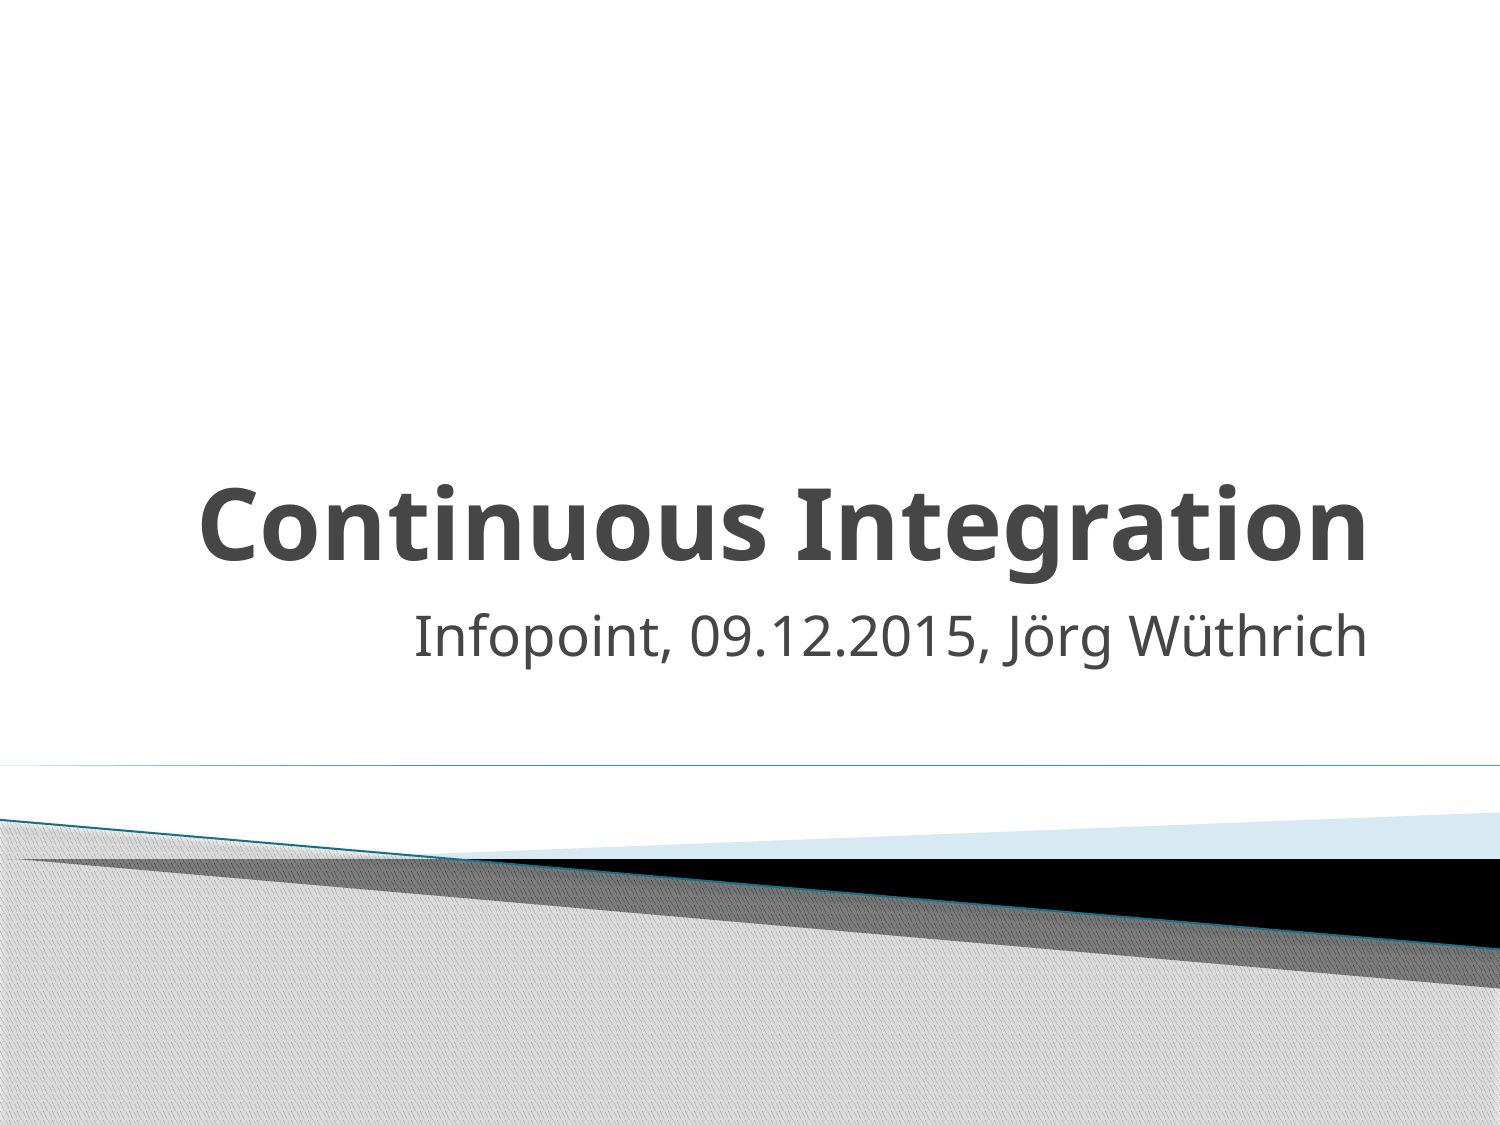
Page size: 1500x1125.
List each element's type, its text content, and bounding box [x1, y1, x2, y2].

picture [5, 859, 1500, 989]
subtitle Infopoint, 09.12.2015, Jörg Wüthrich [112, 592, 1388, 790]
title Continuous Integration [112, 287, 1388, 588]
